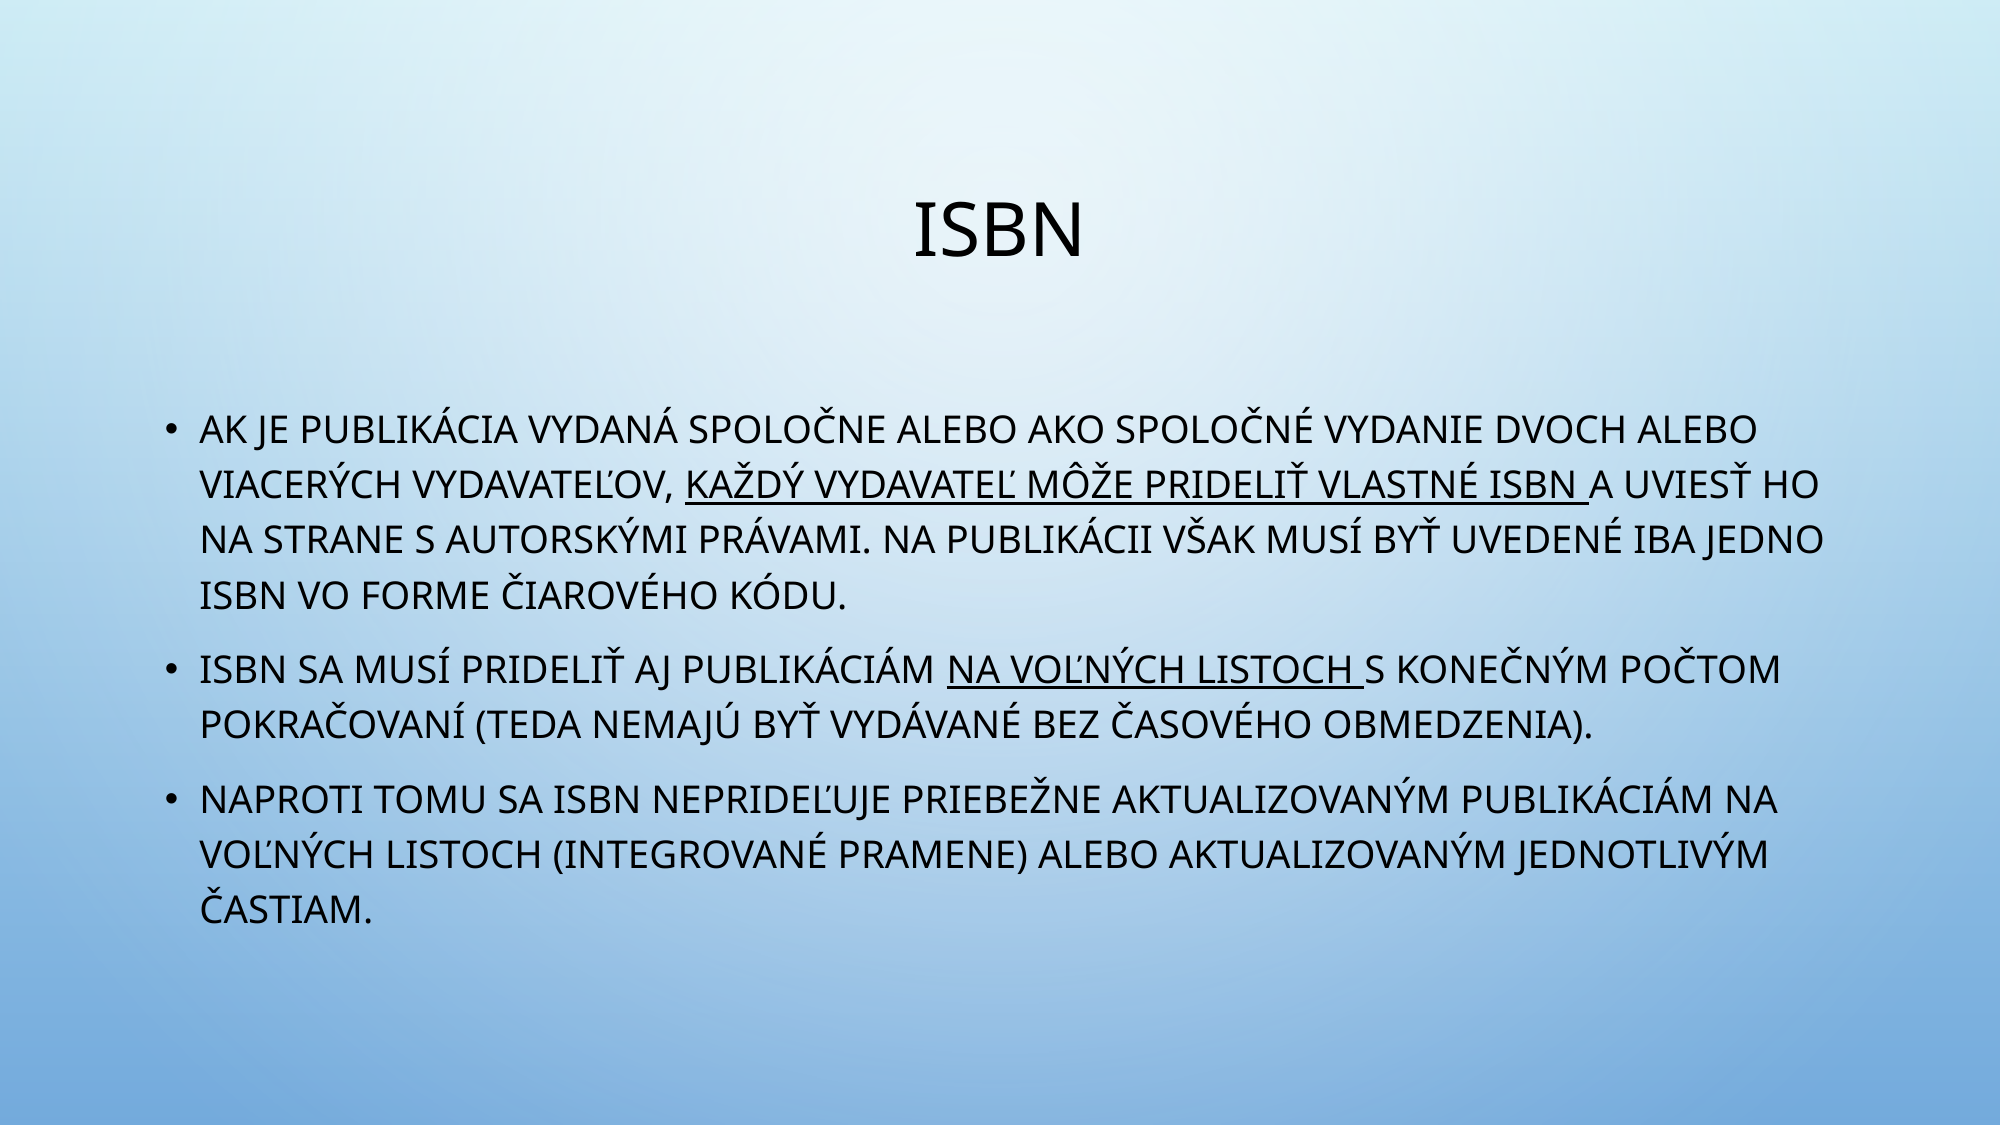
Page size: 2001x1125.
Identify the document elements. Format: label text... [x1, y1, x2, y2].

title ISBN [149, 101, 1851, 364]
list Ak je publikácia vydaná spoločne alebo ako spoločné vydanie dvoch alebo viacerých vydavateľov, každý vydavateľ môže prideliť vlastné ISBN a uviesť ho na strane s autorskými právami. Na publikácii však musí byť uvedené iba jedno ISBN vo forme čiarového kódu. ISBN sa musí prideliť aj publikáciám na voľných listoch s konečným počtom pokračovaní (teda nemajú byť vydávané bez časového obmedzenia). Naproti tomu sa ISBN neprideľuje priebežne aktualizovaným publikáciám na voľných listoch (integrované pramene) alebo aktualizovaným jednotlivým častiam. [149, 388, 1851, 950]
